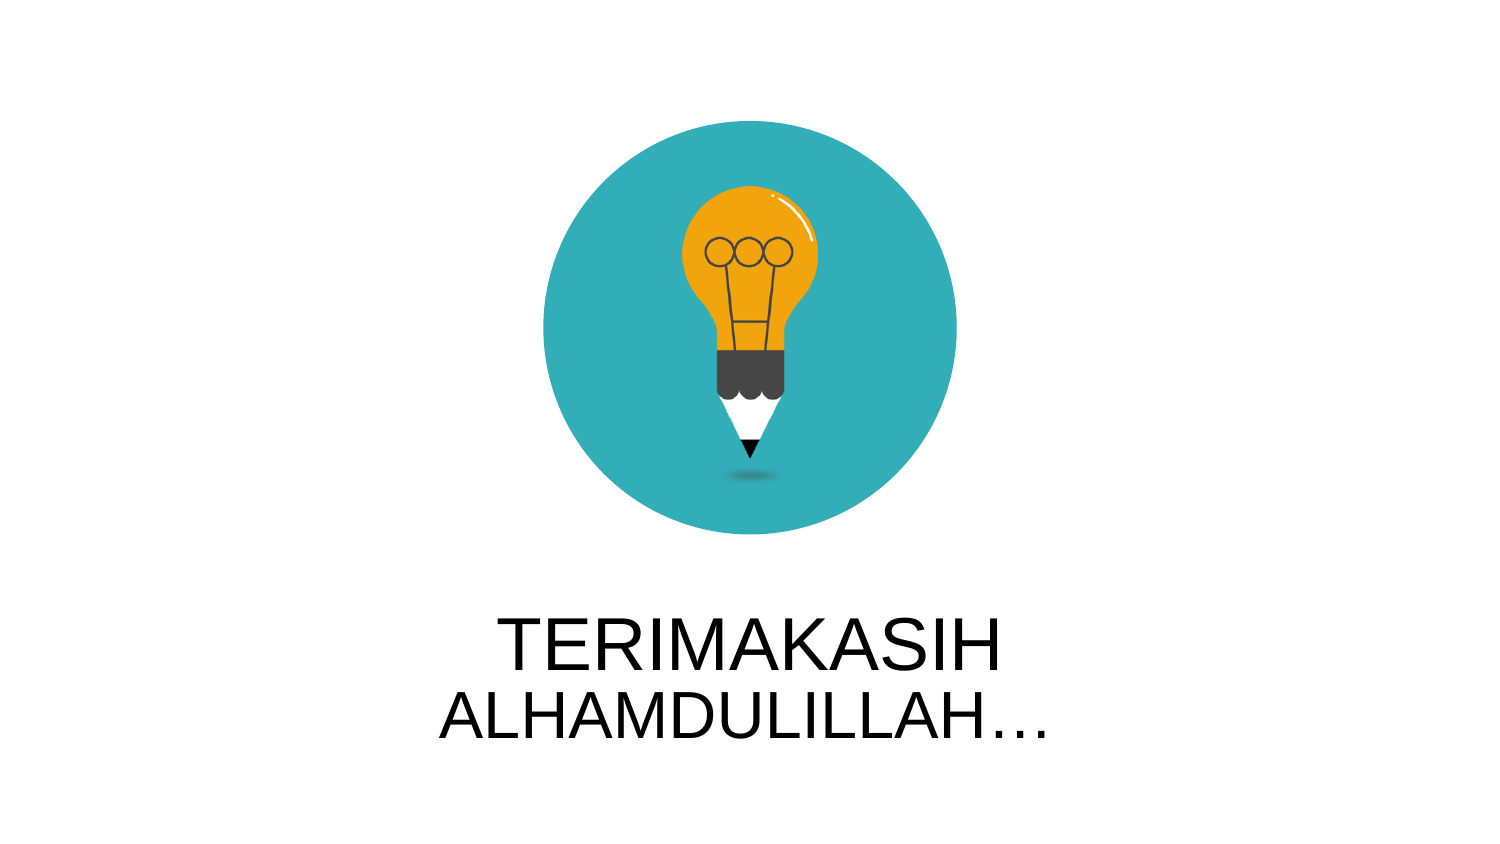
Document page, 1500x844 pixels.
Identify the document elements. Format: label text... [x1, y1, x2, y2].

picture [682, 186, 818, 486]
subtitle ALHAMDULILLAH… [0, 688, 1494, 735]
title TERIMAKASIH [0, 591, 1500, 691]
